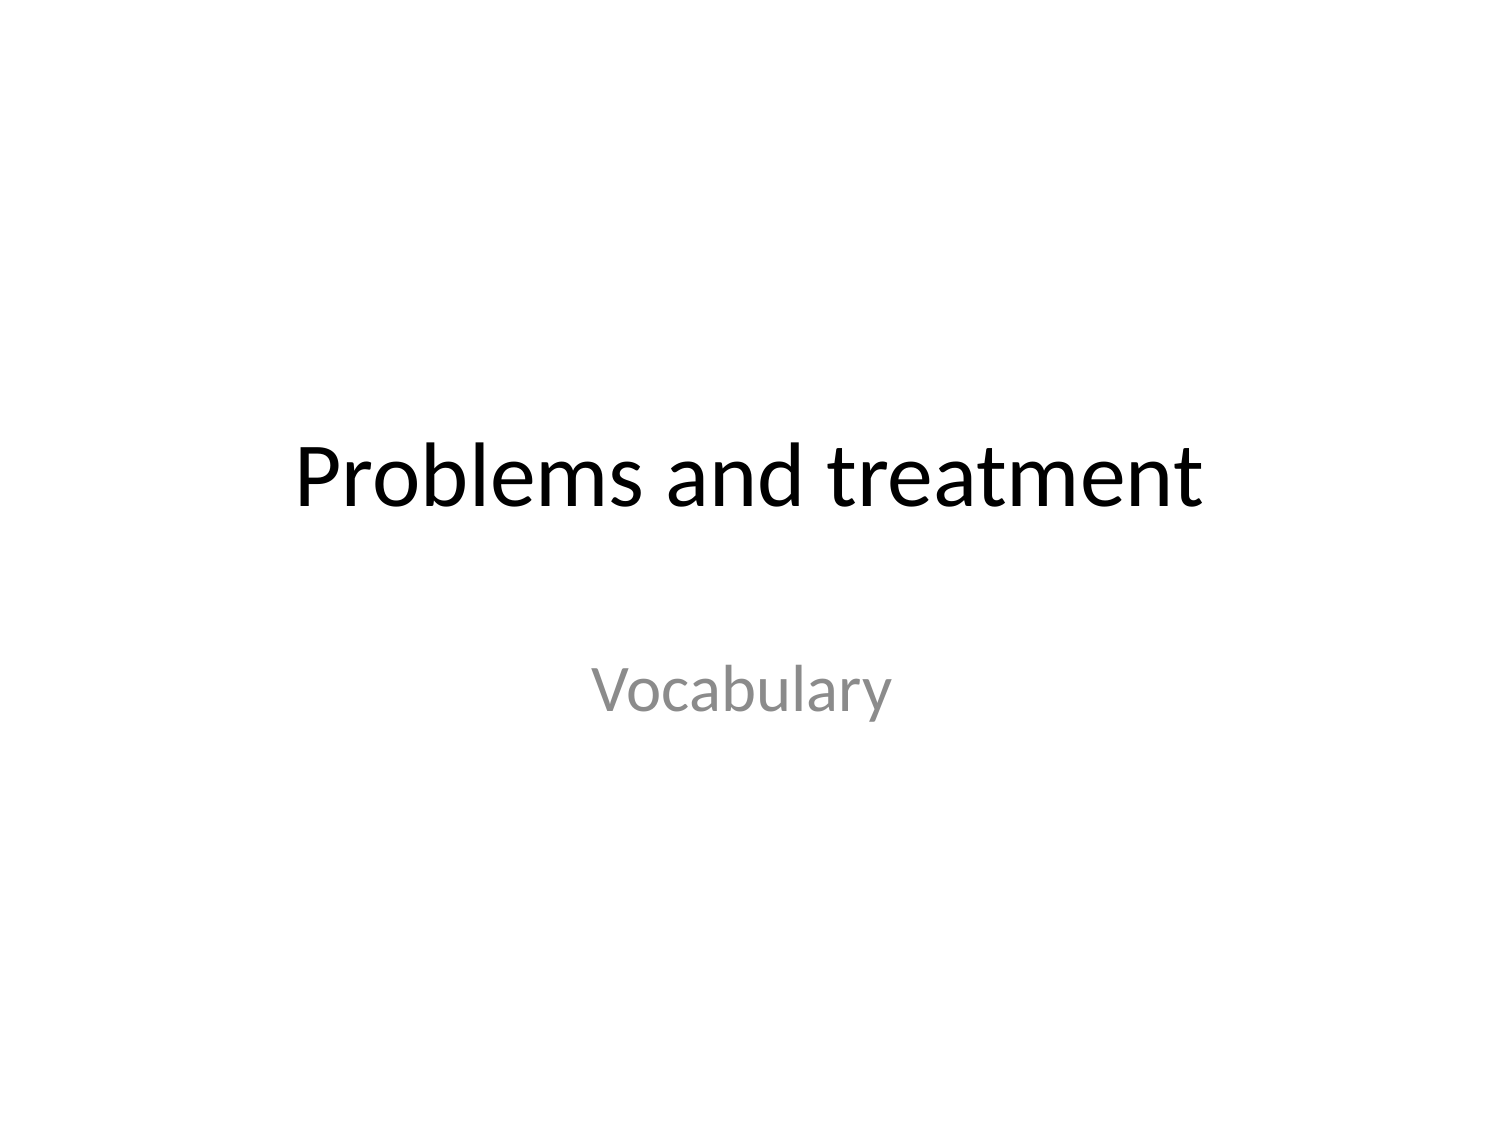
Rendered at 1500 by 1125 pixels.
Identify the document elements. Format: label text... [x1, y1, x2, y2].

title Problems and treatment [112, 349, 1388, 591]
subtitle Vocabulary [225, 637, 1275, 925]
